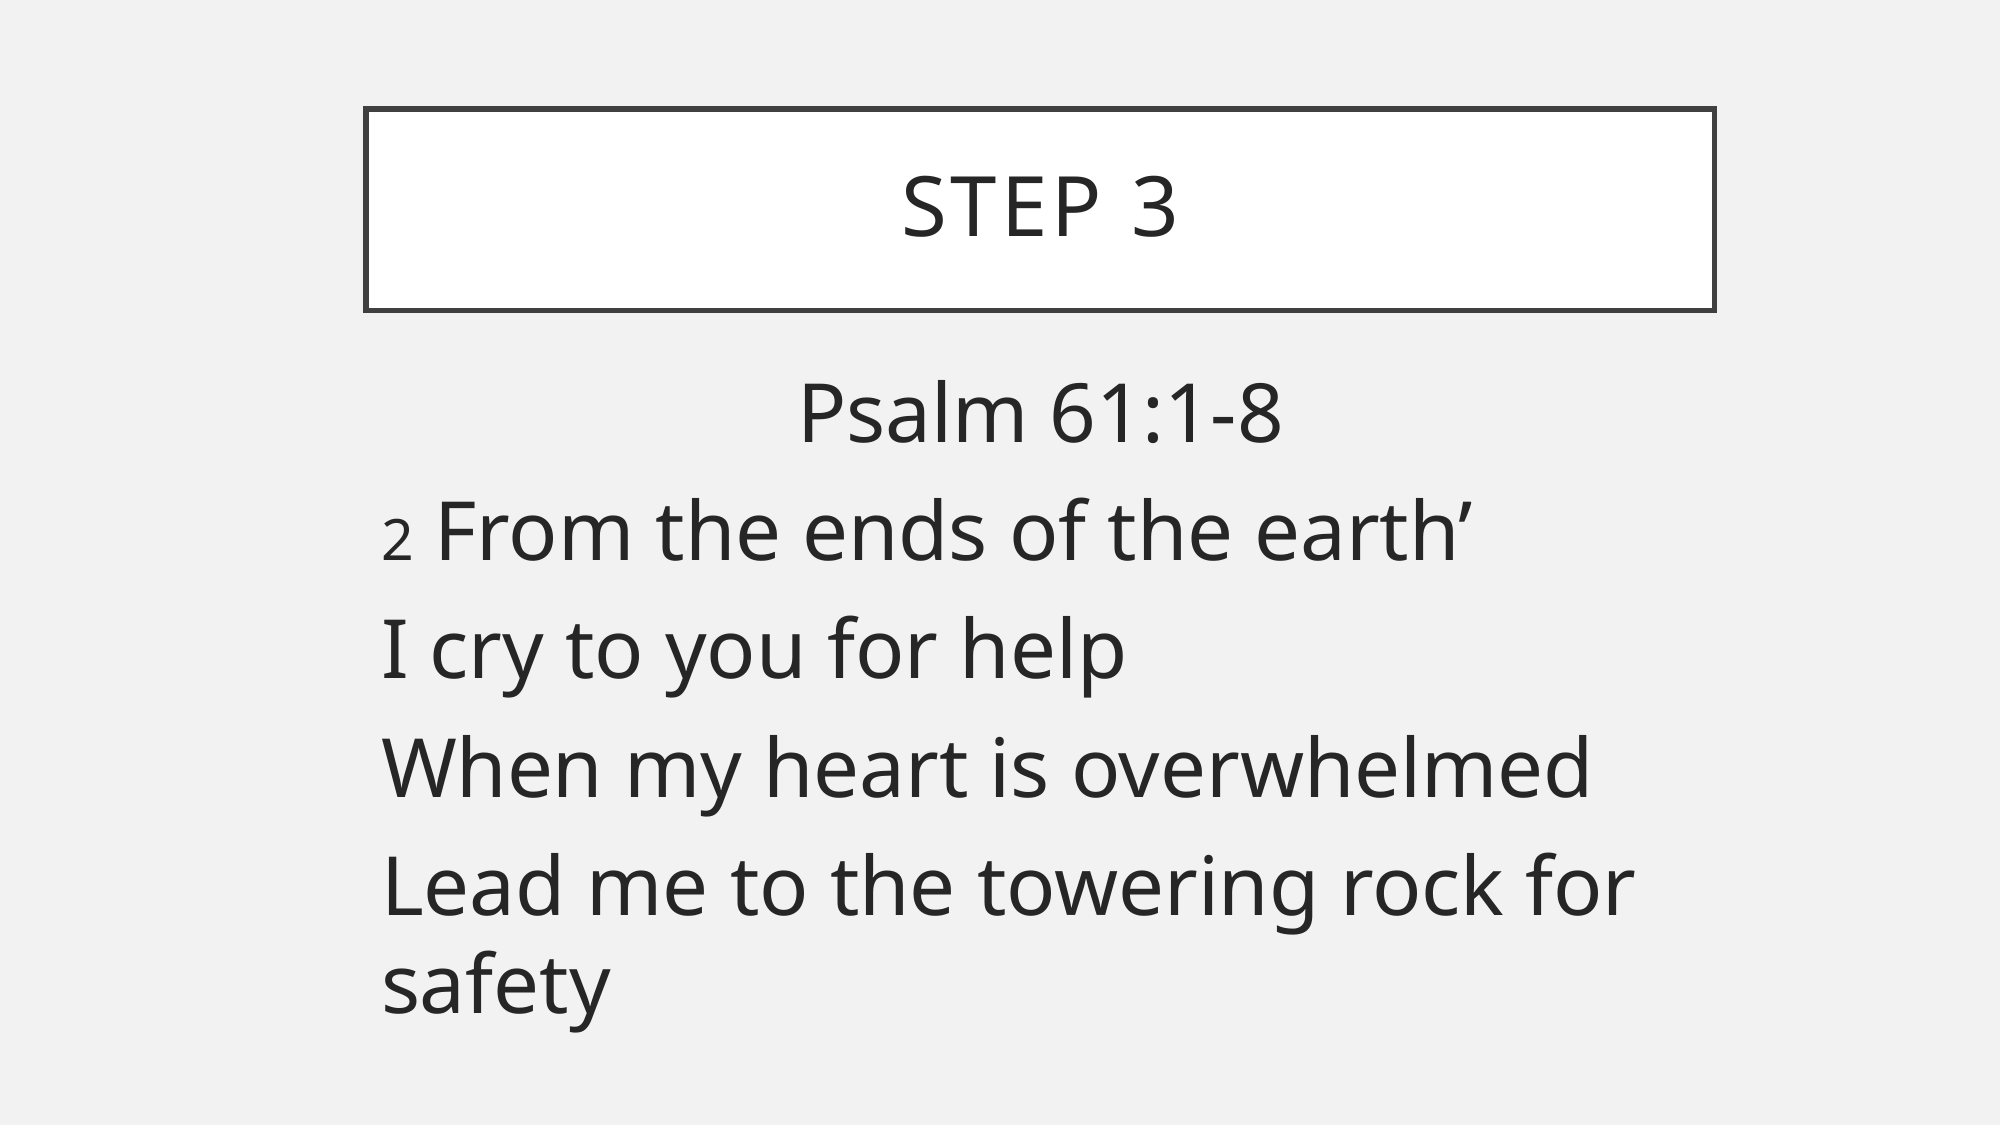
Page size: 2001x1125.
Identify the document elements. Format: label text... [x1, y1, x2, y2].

title Step 3 [363, 106, 1717, 313]
list Psalm 61:1-8 2 From the ends of the earth’ I cry to you for help When my heart is overwhelmed Lead me to the towering rock for safety [366, 353, 1715, 1040]
